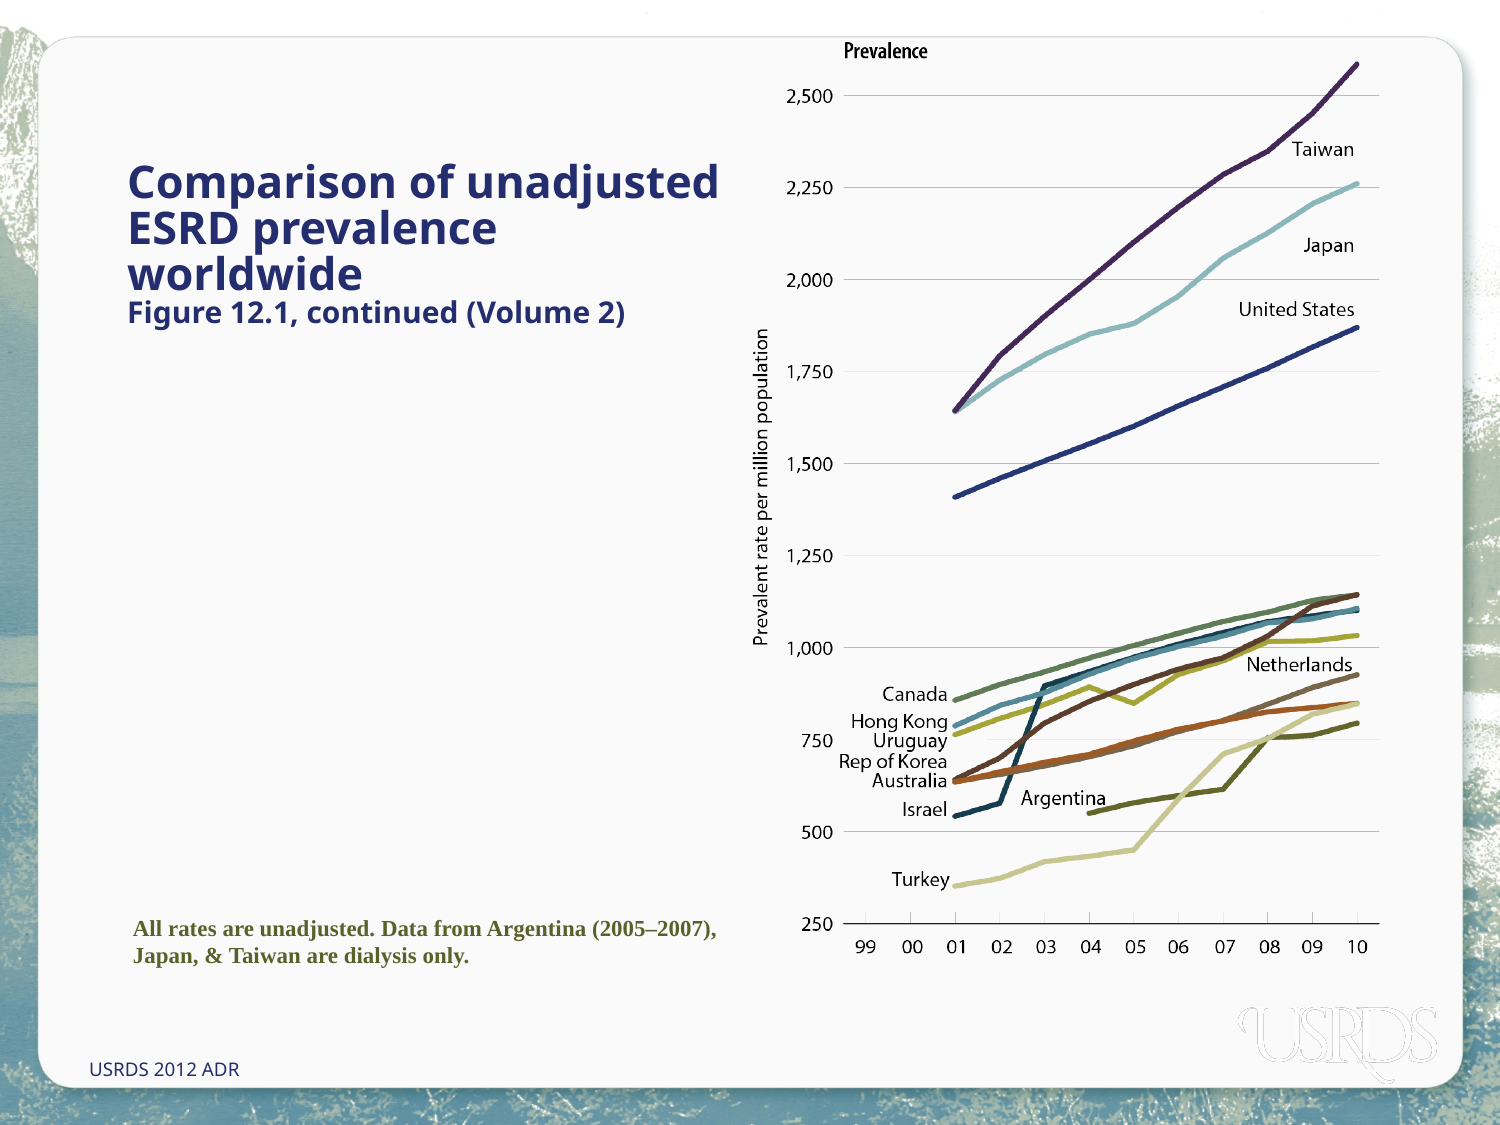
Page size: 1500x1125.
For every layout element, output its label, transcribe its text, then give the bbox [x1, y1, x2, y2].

text_box All rates are unadjusted. Data from Argentina (2005–2007), Japan, & Taiwan are dialysis only. [132, 904, 750, 976]
title Comparison of unadjusted ESRD prevalence worldwide Figure 12.1, continued (Volume 2) [112, 112, 744, 338]
picture [0, 0, 1500, 1125]
